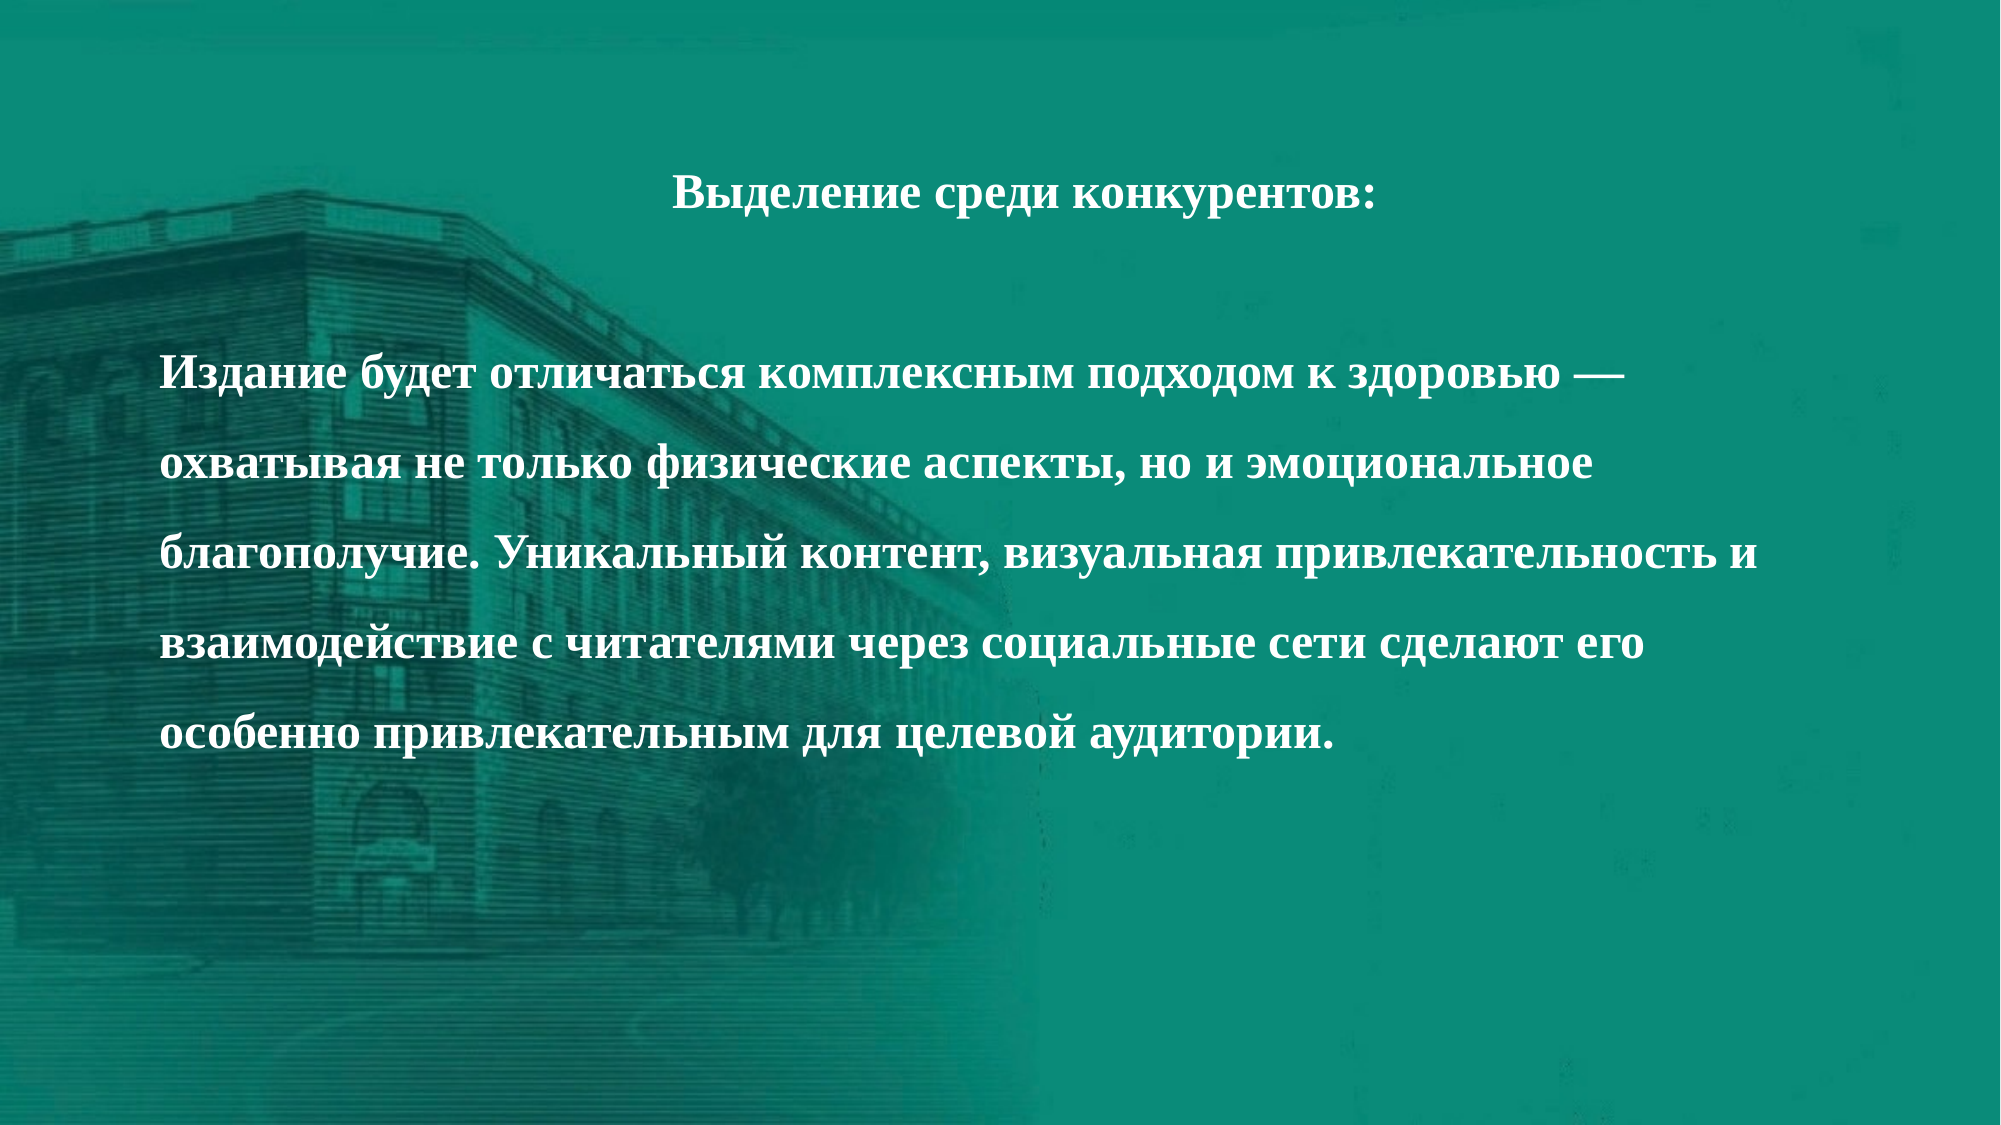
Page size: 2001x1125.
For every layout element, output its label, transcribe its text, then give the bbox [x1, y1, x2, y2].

text_box Выделение среди конкурентов: Издание будет отличаться комплексным подходом к здоровью — охватывая не только физические аспекты, но и эмоциональное благополучие. Уникальный контент, визуальная привлекательность и взаимодействие с читателями через социальные сети сделают его особенно привлекательным для целевой аудитории. [145, 121, 1855, 767]
picture [0, 0, 2001, 1125]
